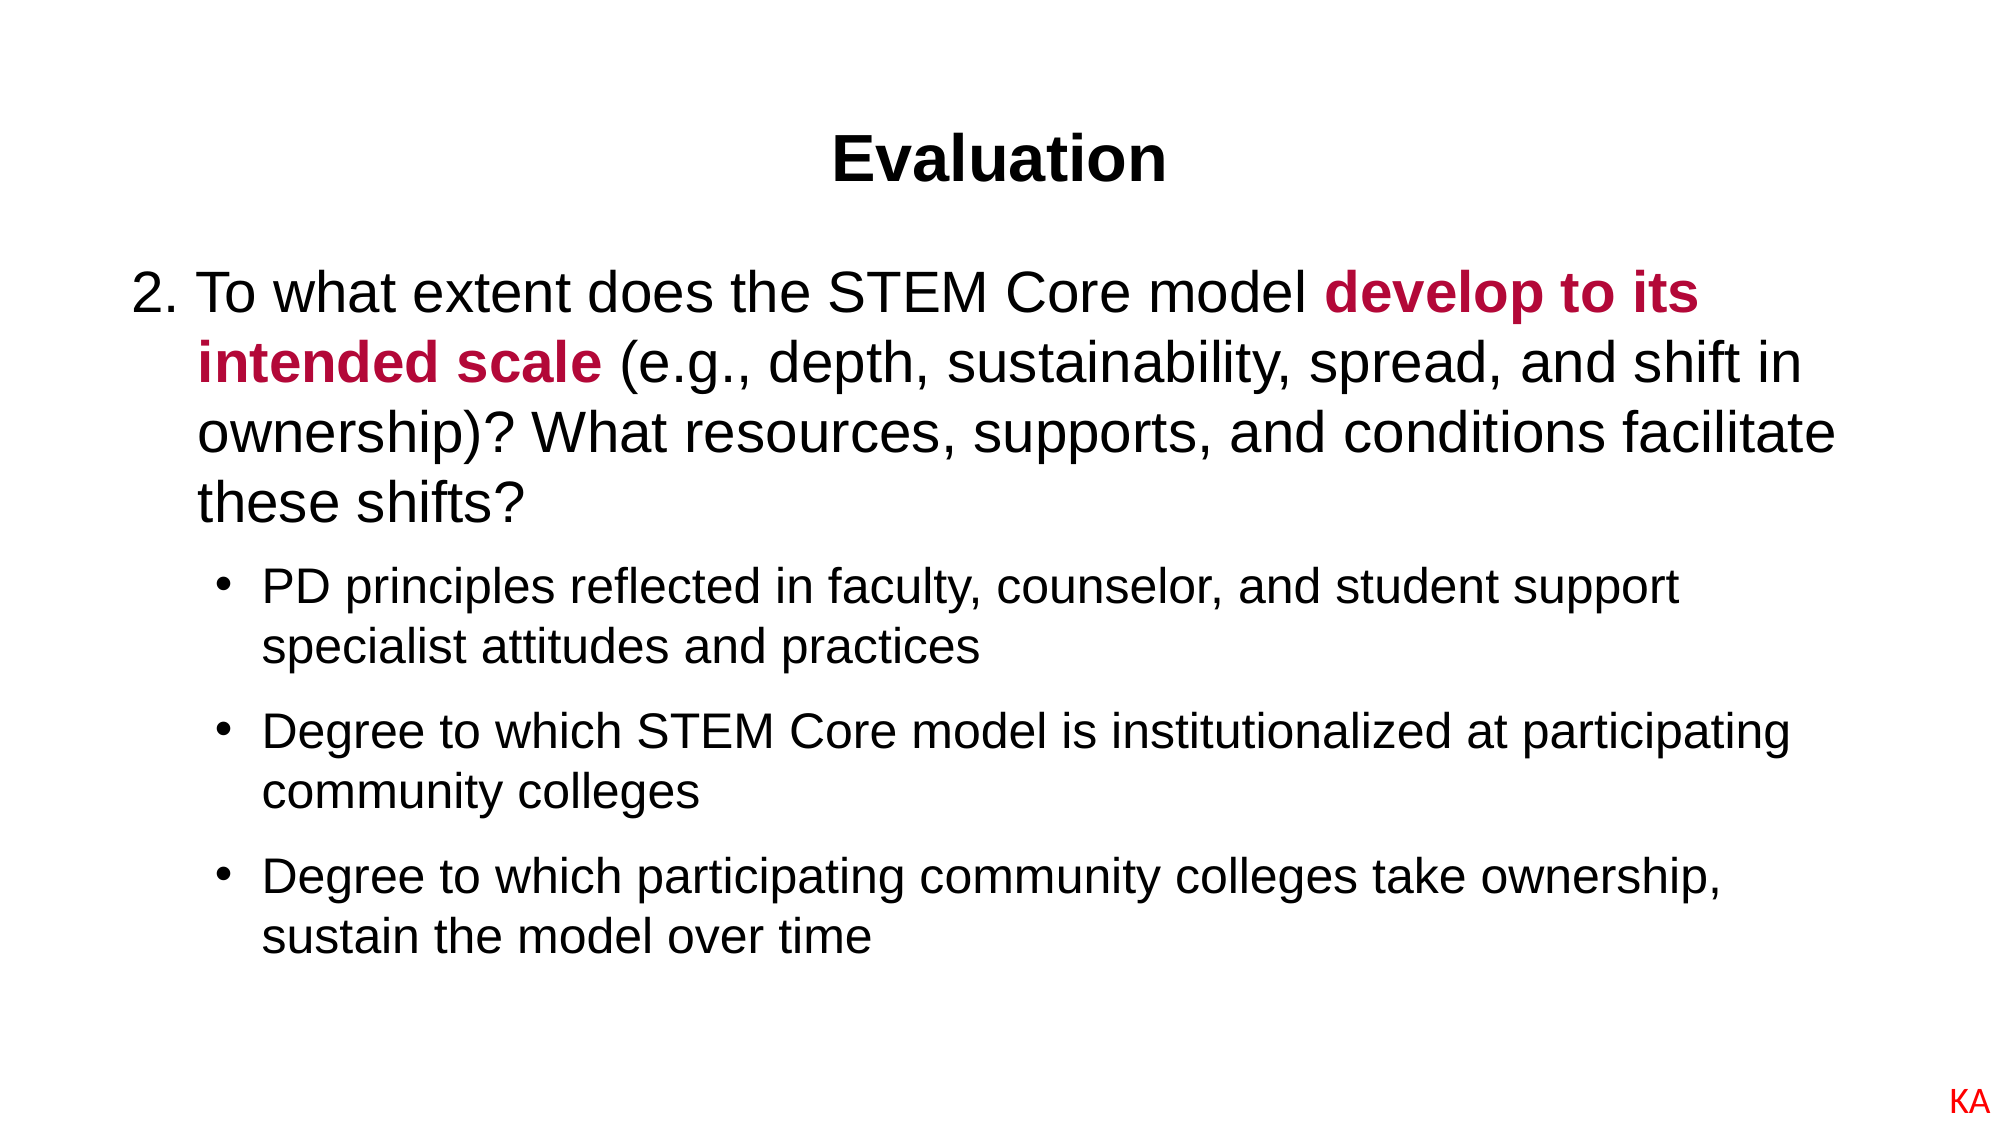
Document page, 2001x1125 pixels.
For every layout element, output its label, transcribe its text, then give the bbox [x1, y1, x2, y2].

text_box KA [1934, 1068, 2000, 1125]
text_box 2. To what extent does the STEM Core model develop to its intended scale (e.g., depth, sustainability, spread, and shift in ownership)? What resources, supports, and conditions facilitate these shifts? [116, 246, 1859, 602]
text_box Evaluation [0, 104, 2000, 205]
text_box PD principles reflected in faculty, counselor, and student support specialist attitudes and practices Degree to which STEM Core model is institutionalized at participating community colleges Degree to which participating community colleges take ownership, sustain the model over time [199, 546, 1871, 1044]
